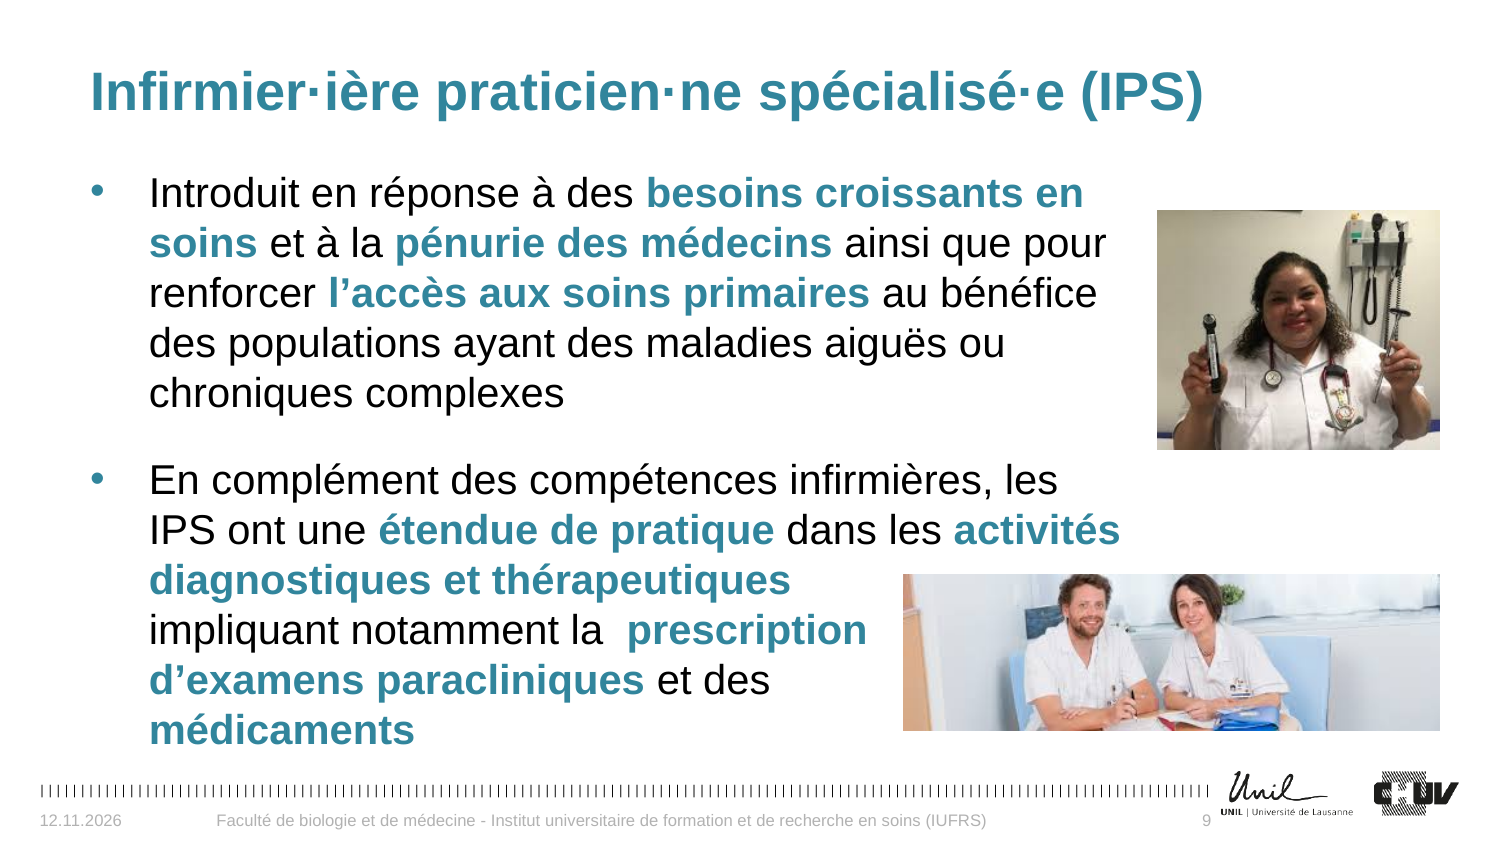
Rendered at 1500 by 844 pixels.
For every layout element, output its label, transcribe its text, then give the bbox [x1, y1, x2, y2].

picture [1157, 210, 1441, 451]
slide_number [24, 797, 166, 842]
title Infirmier·ière praticien·ne spécialisé·e (IPS) [75, 47, 1425, 130]
slide_number 9 [1069, 797, 1227, 842]
list Introduit en réponse à des besoins croissants en soins et à la pénurie des médecins ainsi que pour renforcer l’accès aux soins primaires au bénéfice des populations ayant des maladies aiguës ou chroniques complexes En complément des compétences infirmières, les IPS ont une étendue de pratique dans les activités diagnostiques et thérapeutiques impliquant notamment la prescription d’examens paracliniques et des médicaments [75, 165, 1139, 727]
footer Faculté de biologie et de médecine - Institut universitaire de formation et de recherche en soins (IUFRS) [201, 797, 1069, 842]
picture [903, 574, 1441, 732]
picture [1221, 771, 1459, 817]
